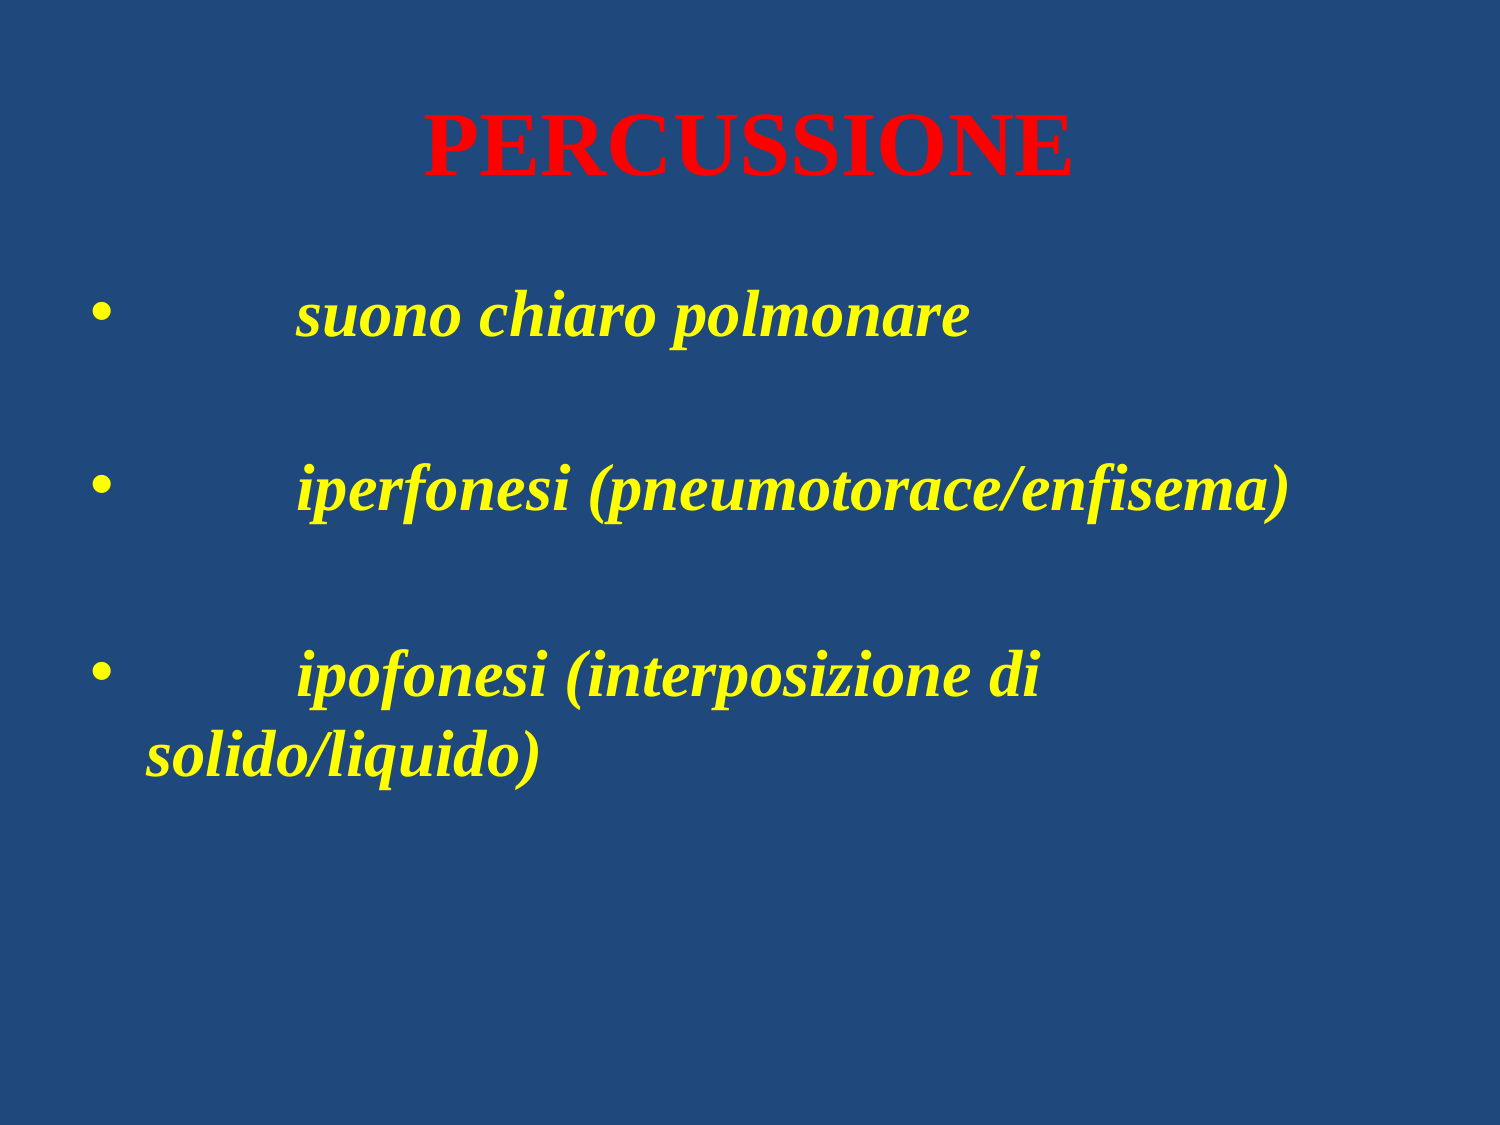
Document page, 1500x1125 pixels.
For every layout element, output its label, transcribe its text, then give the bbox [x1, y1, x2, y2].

list suono chiaro polmonare iperfonesi (pneumotorace/enfisema) ipofonesi (interposizione di solido/liquido) [74, 262, 1426, 1006]
title PERCUSSIONE [74, 44, 1426, 233]
